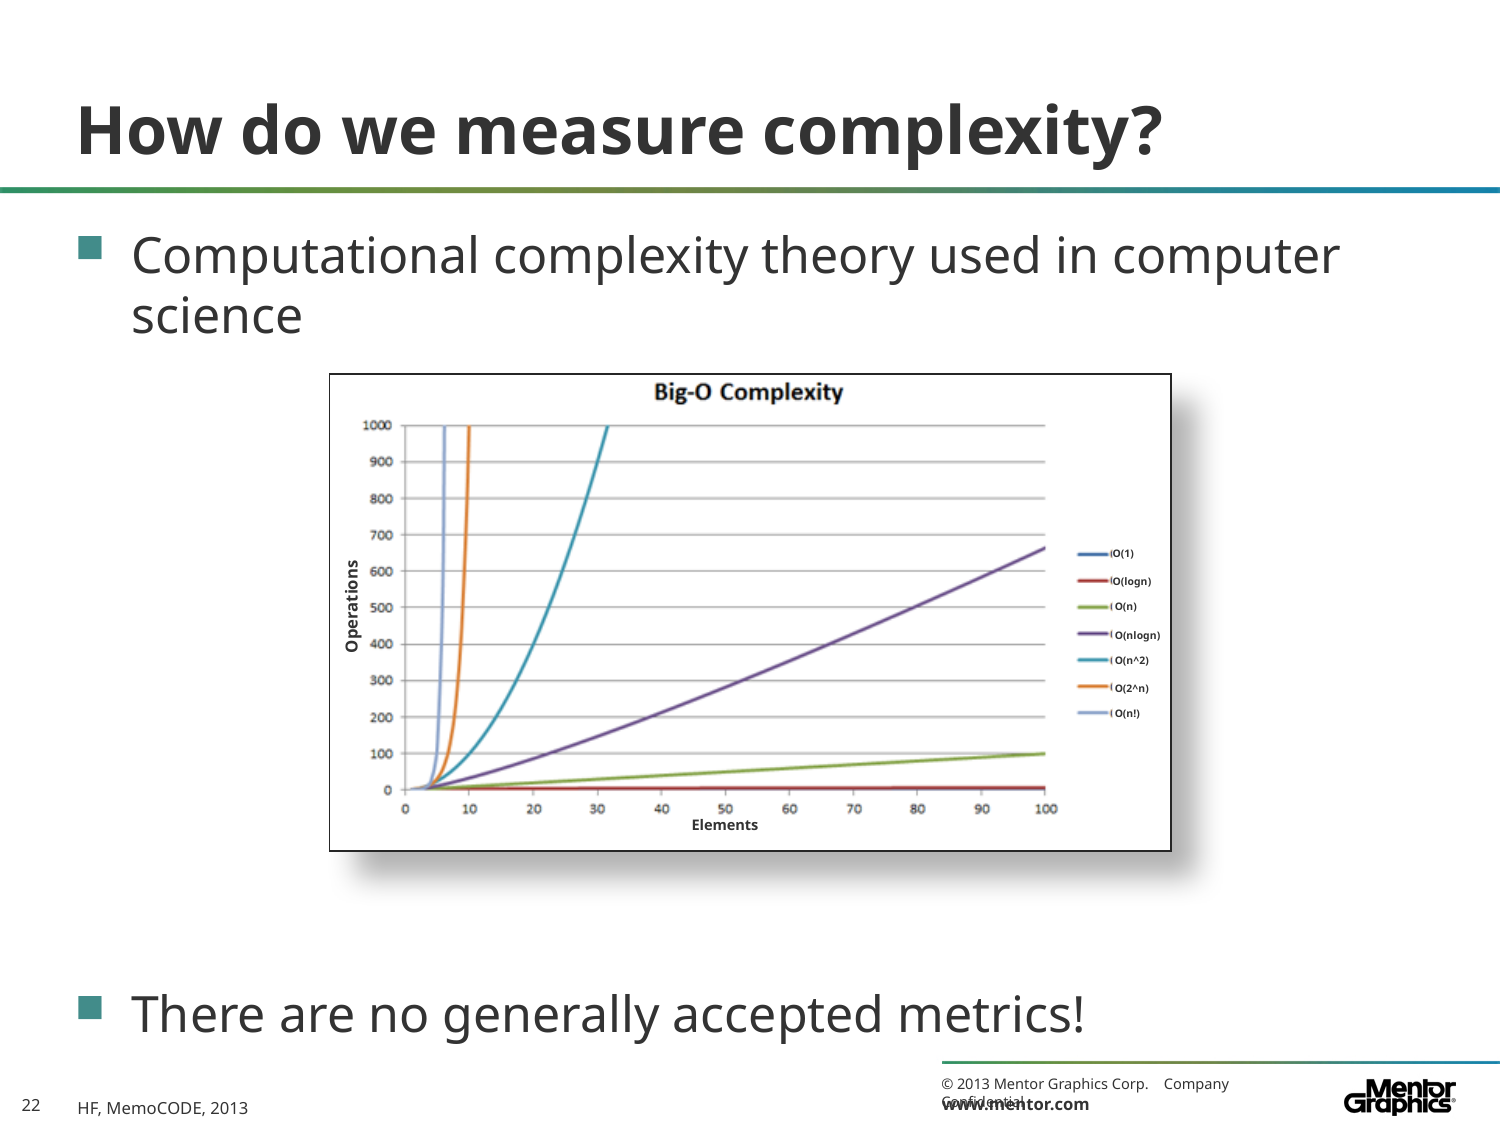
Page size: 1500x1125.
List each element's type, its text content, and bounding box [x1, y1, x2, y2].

title How do we measure complexity? [0, 0, 1500, 176]
list Computational complexity theory used in computer science There are no generally accepted metrics! [0, 215, 1500, 1048]
slide_number 22 [0, 1087, 63, 1125]
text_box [330, 374, 1188, 851]
picture [0, 1048, 1500, 1125]
footer HF, MemoCODE, 2013 [62, 1086, 918, 1125]
picture [0, 176, 1500, 215]
